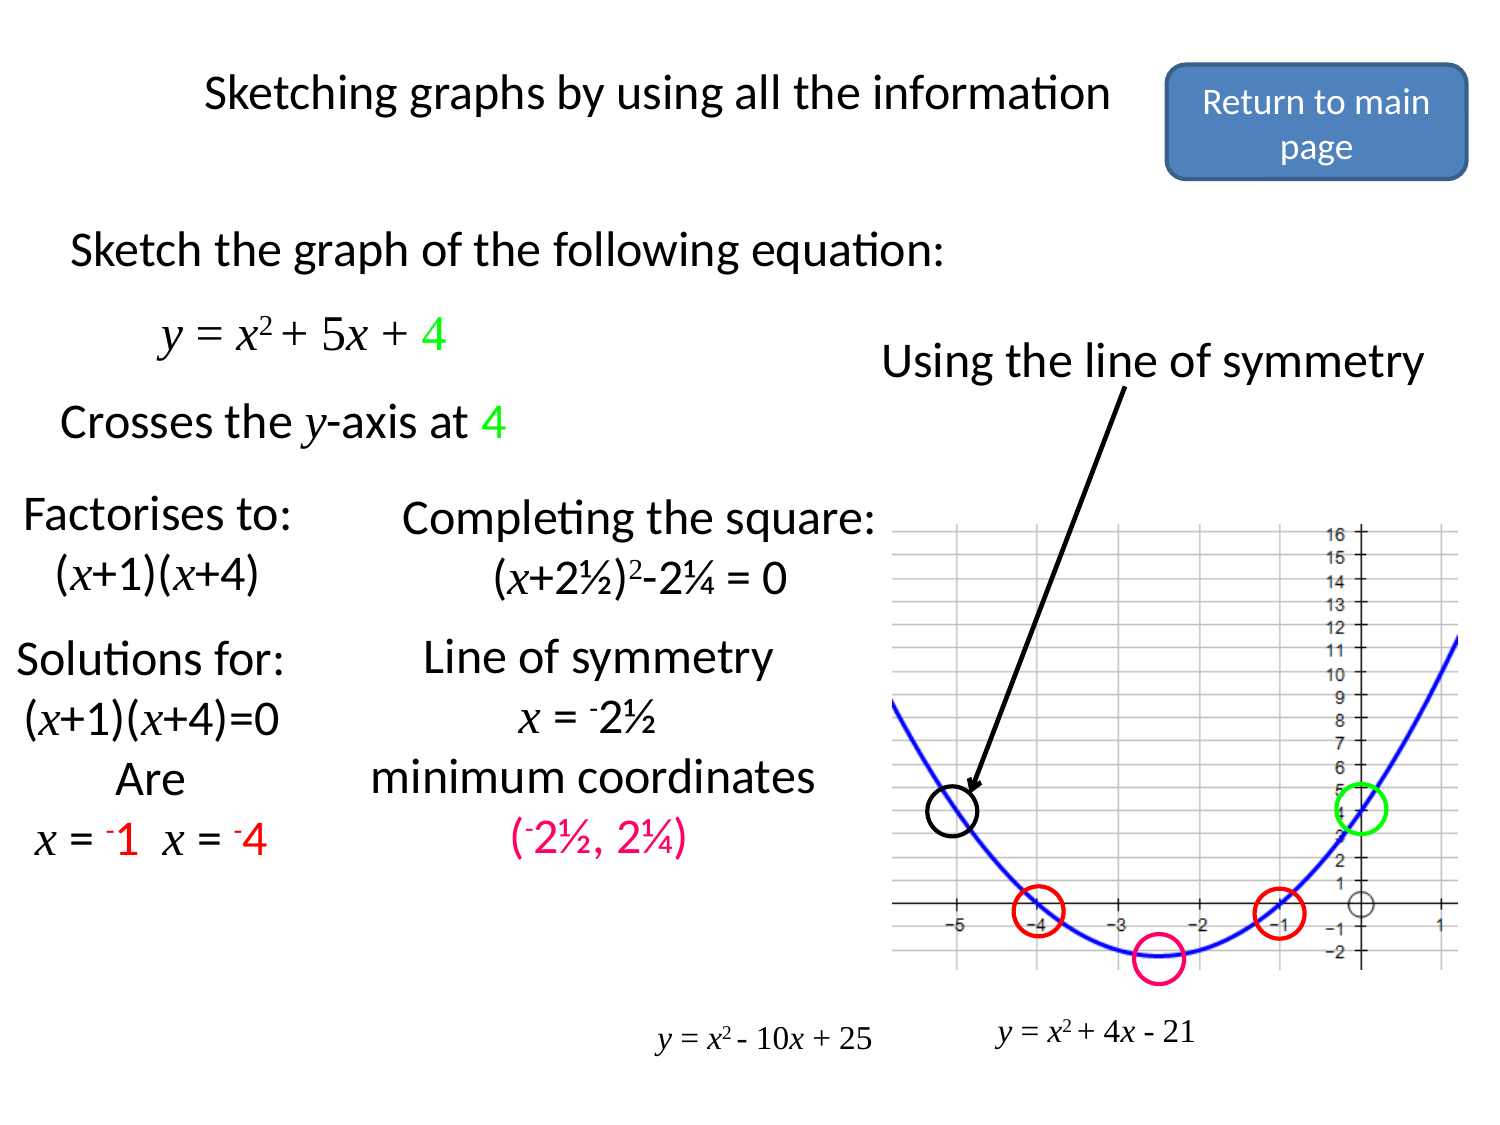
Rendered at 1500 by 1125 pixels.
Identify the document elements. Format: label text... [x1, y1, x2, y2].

text_box y = x2 + 5x + 4 [146, 293, 462, 368]
text_box [1139, 978, 1179, 987]
text_box Factorises to: (x+1)(x+4) [8, 472, 308, 608]
text_box Crosses the y-axis at 4 [45, 381, 522, 457]
text_box Using the line of symmetry [866, 320, 1441, 395]
text_box Line of symmetry x = -2½ minimum coordinates (-2½, 2¼) [356, 615, 843, 931]
text_box Solutions for: (x+1)(x+4)=0 Are x = -1 x = -4 [1, 617, 301, 933]
text_box Sketching graphs by using all the information [190, 52, 1127, 127]
text_box y = x2 - 10x + 25 [642, 1009, 888, 1064]
picture [892, 524, 1458, 971]
text_box y = x2 + 4x - 21 [982, 1002, 1212, 1057]
text_box Sketch the graph of the following equation: [55, 208, 961, 344]
text_box Return to main page [1164, 62, 1469, 182]
text_box Completing the square: (x+2½)2-2¼ = 0 [387, 477, 893, 612]
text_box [969, 386, 1126, 794]
